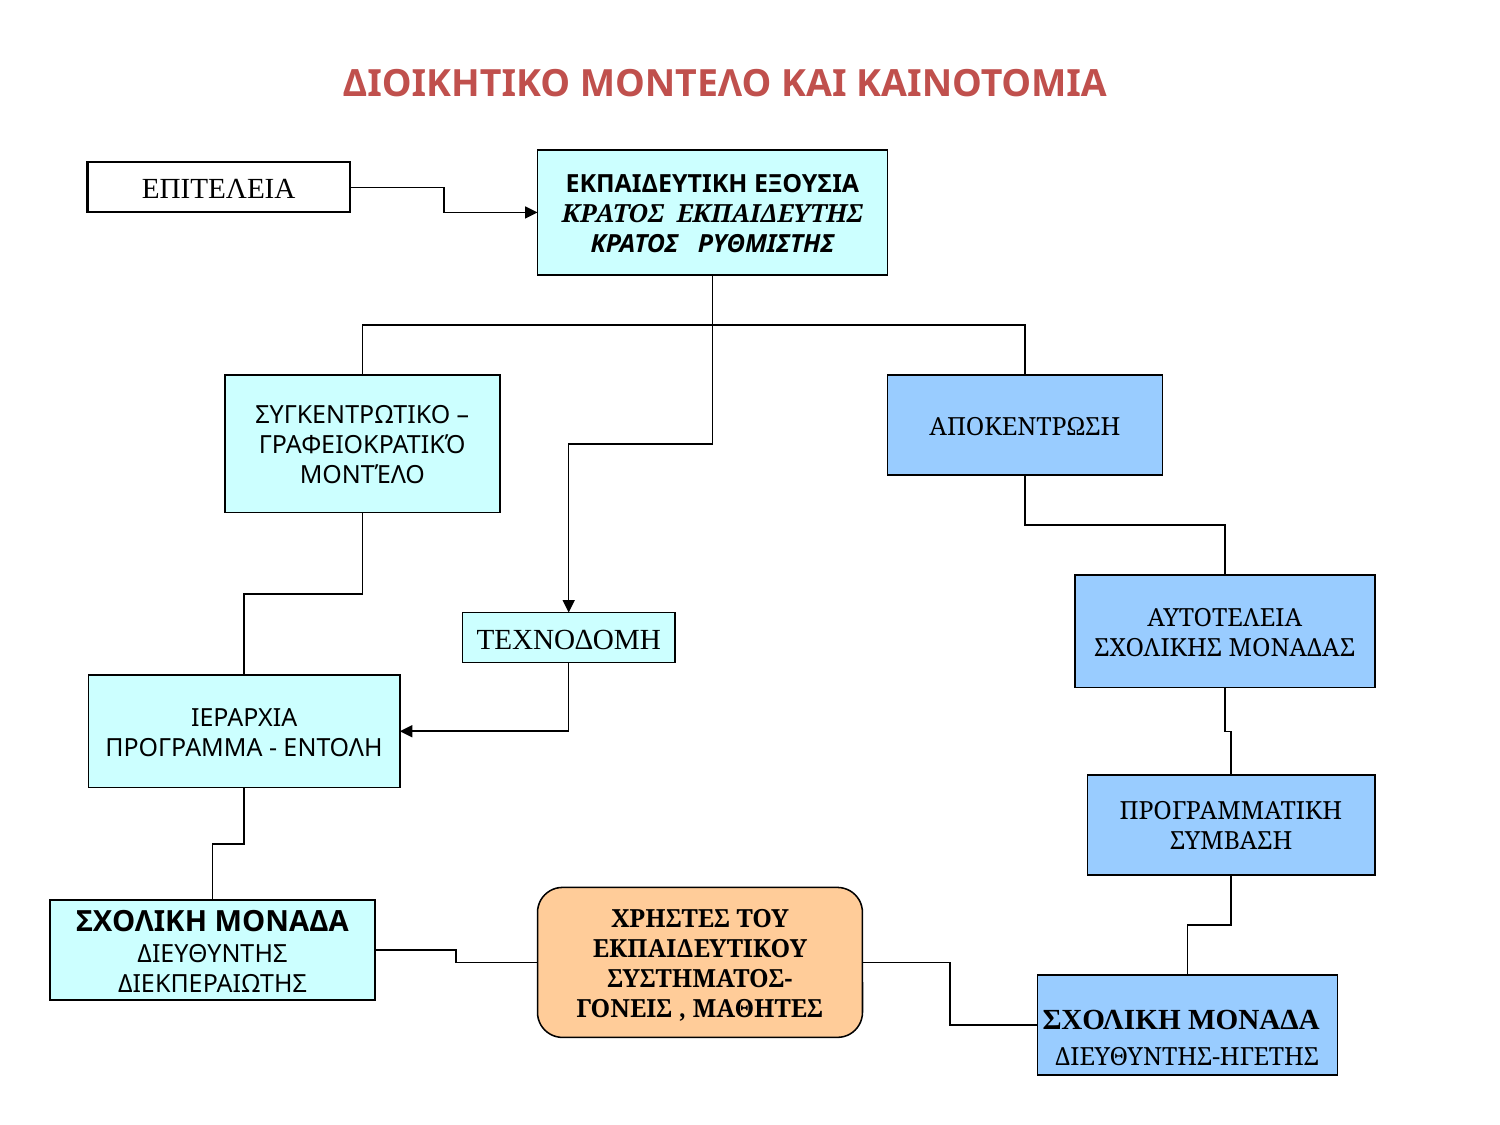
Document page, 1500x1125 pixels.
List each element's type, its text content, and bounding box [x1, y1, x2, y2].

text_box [374, 949, 538, 963]
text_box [171, 827, 285, 860]
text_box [862, 962, 1038, 1026]
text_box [487, 149, 588, 370]
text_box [818, 168, 919, 482]
text_box ΣΥΓΚΕΝΤΡΩΤΙΚΟ –ΓΡΑΦΕΙΟΚΡΑΤΙΚΌ ΜΟΝΤΈΛΟ [225, 374, 467, 513]
text_box ΑΥΤΟΤΕΛΕΙΑ ΣΧΟΛΙΚΗΣ ΜΟΝΑΔΑΣ [1074, 575, 1375, 688]
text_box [1159, 902, 1260, 948]
text_box ΤΕΧΝΟΔΟΜΗ [520, 612, 675, 663]
text_box ΕΠΙΤΕΛΕΙΑ [87, 162, 350, 213]
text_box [349, 188, 538, 213]
text_box ΙΕΡΑΡΧΙΑ ΠΡΟΓΡΑΜΜΑ - ΕΝΤΟΛΗ [88, 675, 400, 788]
text_box ΑΠΟΚΕΝΤΡΩΣΗ [923, 375, 1163, 475]
text_box ΕΚΠΑΙΔΕΥΤΙΚΗ ΕΞΟΥΣΙΑ ΚΡΑΤΟΣ ΕΚΠΑΙΔΕΥΤΗΣ ΚΡΑΤΟΣ ΡΥΘΜΙΣΤΗΣ [588, 149, 888, 276]
text_box ΣΧΟΛΙΚΗ ΜΟΝΑΔΑ ΔΙΕΥΘΥΝΤΗΣ ΔΙΕΚΠΕΡΑΙΩΤΗΣ [50, 900, 376, 1000]
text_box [1184, 727, 1273, 735]
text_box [221, 534, 385, 654]
title ΔΙΟΙΚΗΤΙΚΟ ΜΟΝΤΕΛΟ ΚΑΙ ΚΑΙΝΟΤΟΜΙΑ [87, 37, 1363, 126]
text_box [449, 612, 519, 782]
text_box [471, 371, 810, 516]
text_box ΠΡΟΓΡΑΜΜΑΤΙΚΗ ΣΥΜΒΑΣΗ [1087, 774, 1375, 875]
text_box ΣΧΟΛΙΚΗ ΜΟΝΑΔΑ ΔΙΕΥΘΥΝΤΗΣ-ΗΓΕΤΗΣ [1037, 975, 1338, 1075]
text_box ΧΡΗΣΤΕΣ ΤΟΥ ΕΚΠΑΙΔΕΥΤΙΚΟΥ ΣΥΣΤΗΜΑΤΟΣ- ΓΟΝΕΙΣ , ΜΑΘΗΤΕΣ [537, 887, 863, 1038]
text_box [1074, 424, 1176, 626]
